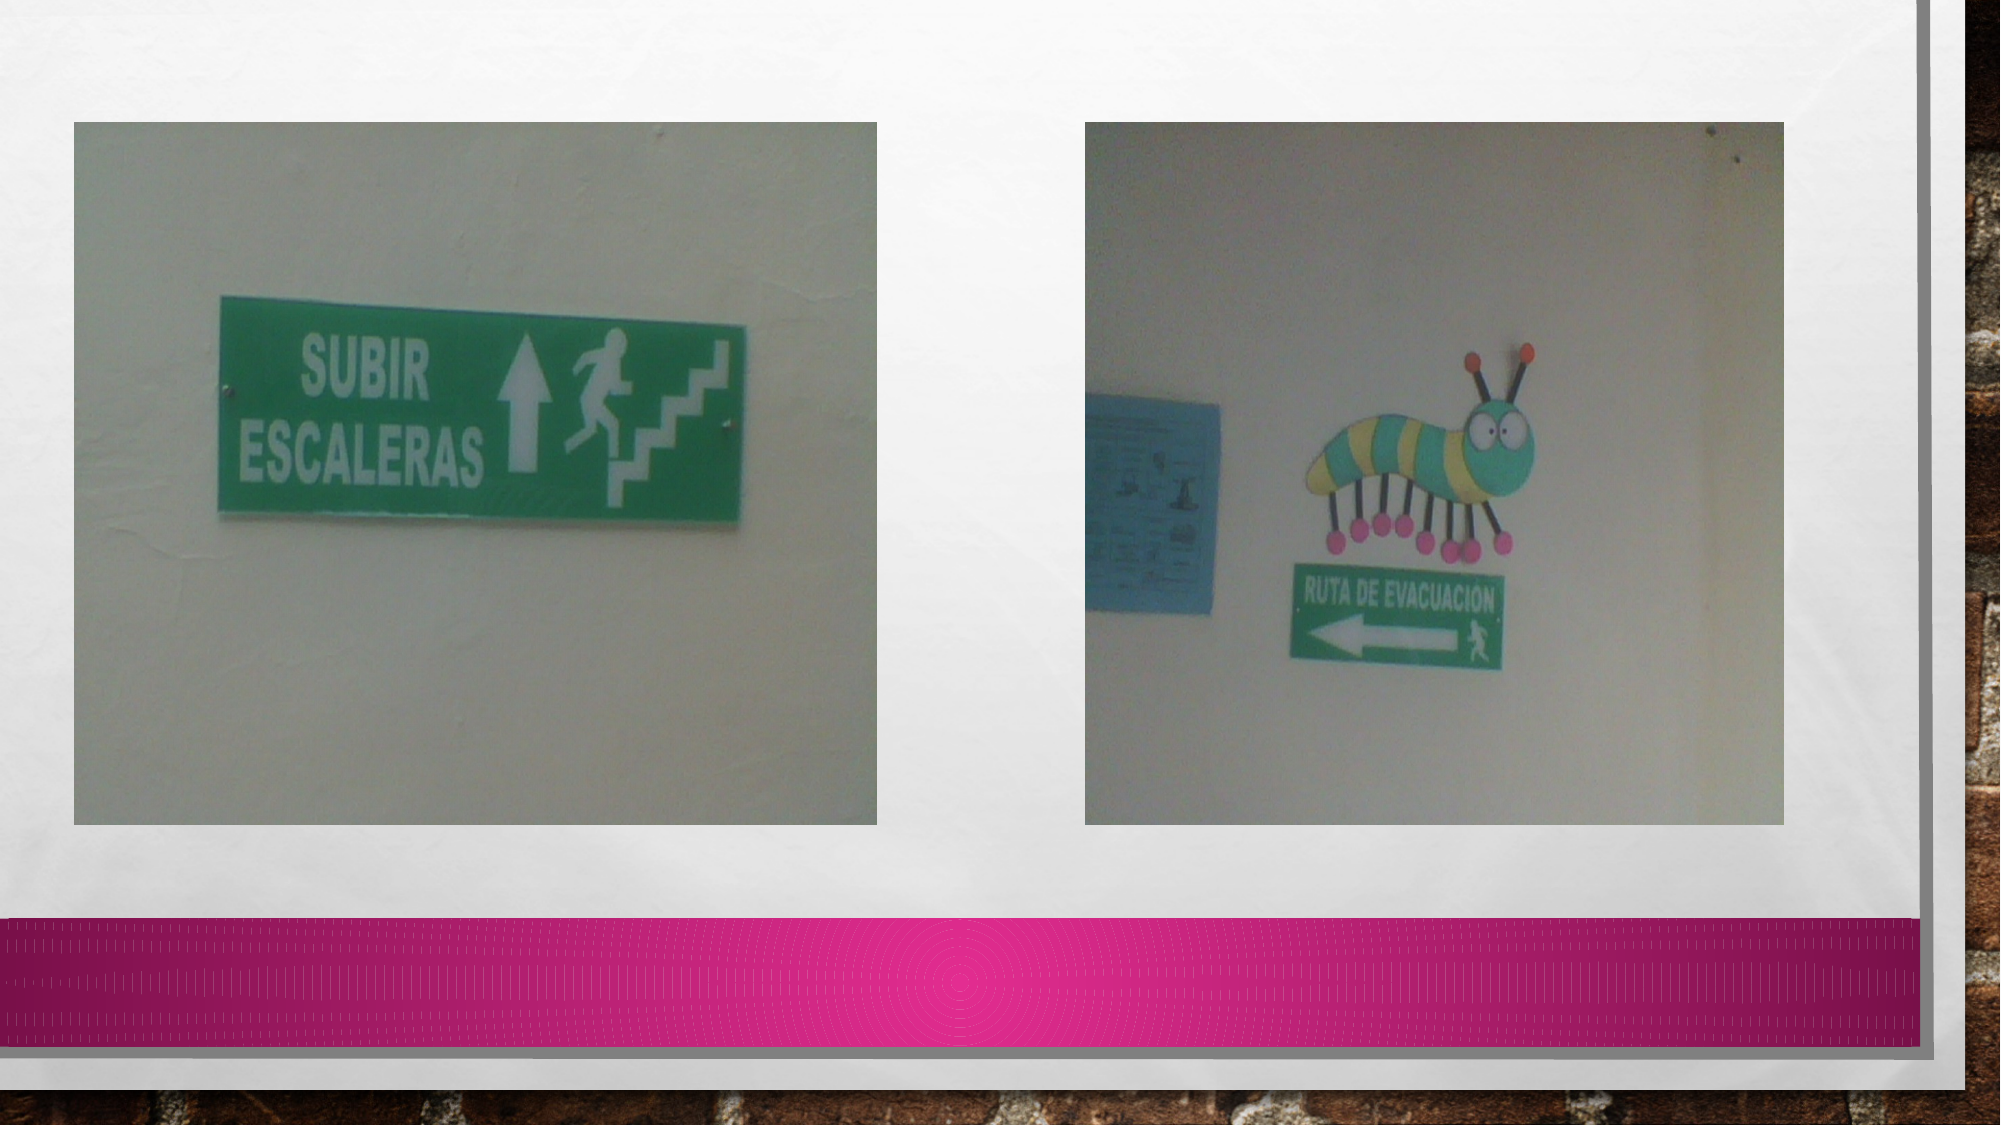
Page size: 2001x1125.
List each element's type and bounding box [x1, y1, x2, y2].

picture [1085, 122, 1784, 825]
picture [0, 0, 2000, 1125]
list [74, 122, 877, 825]
